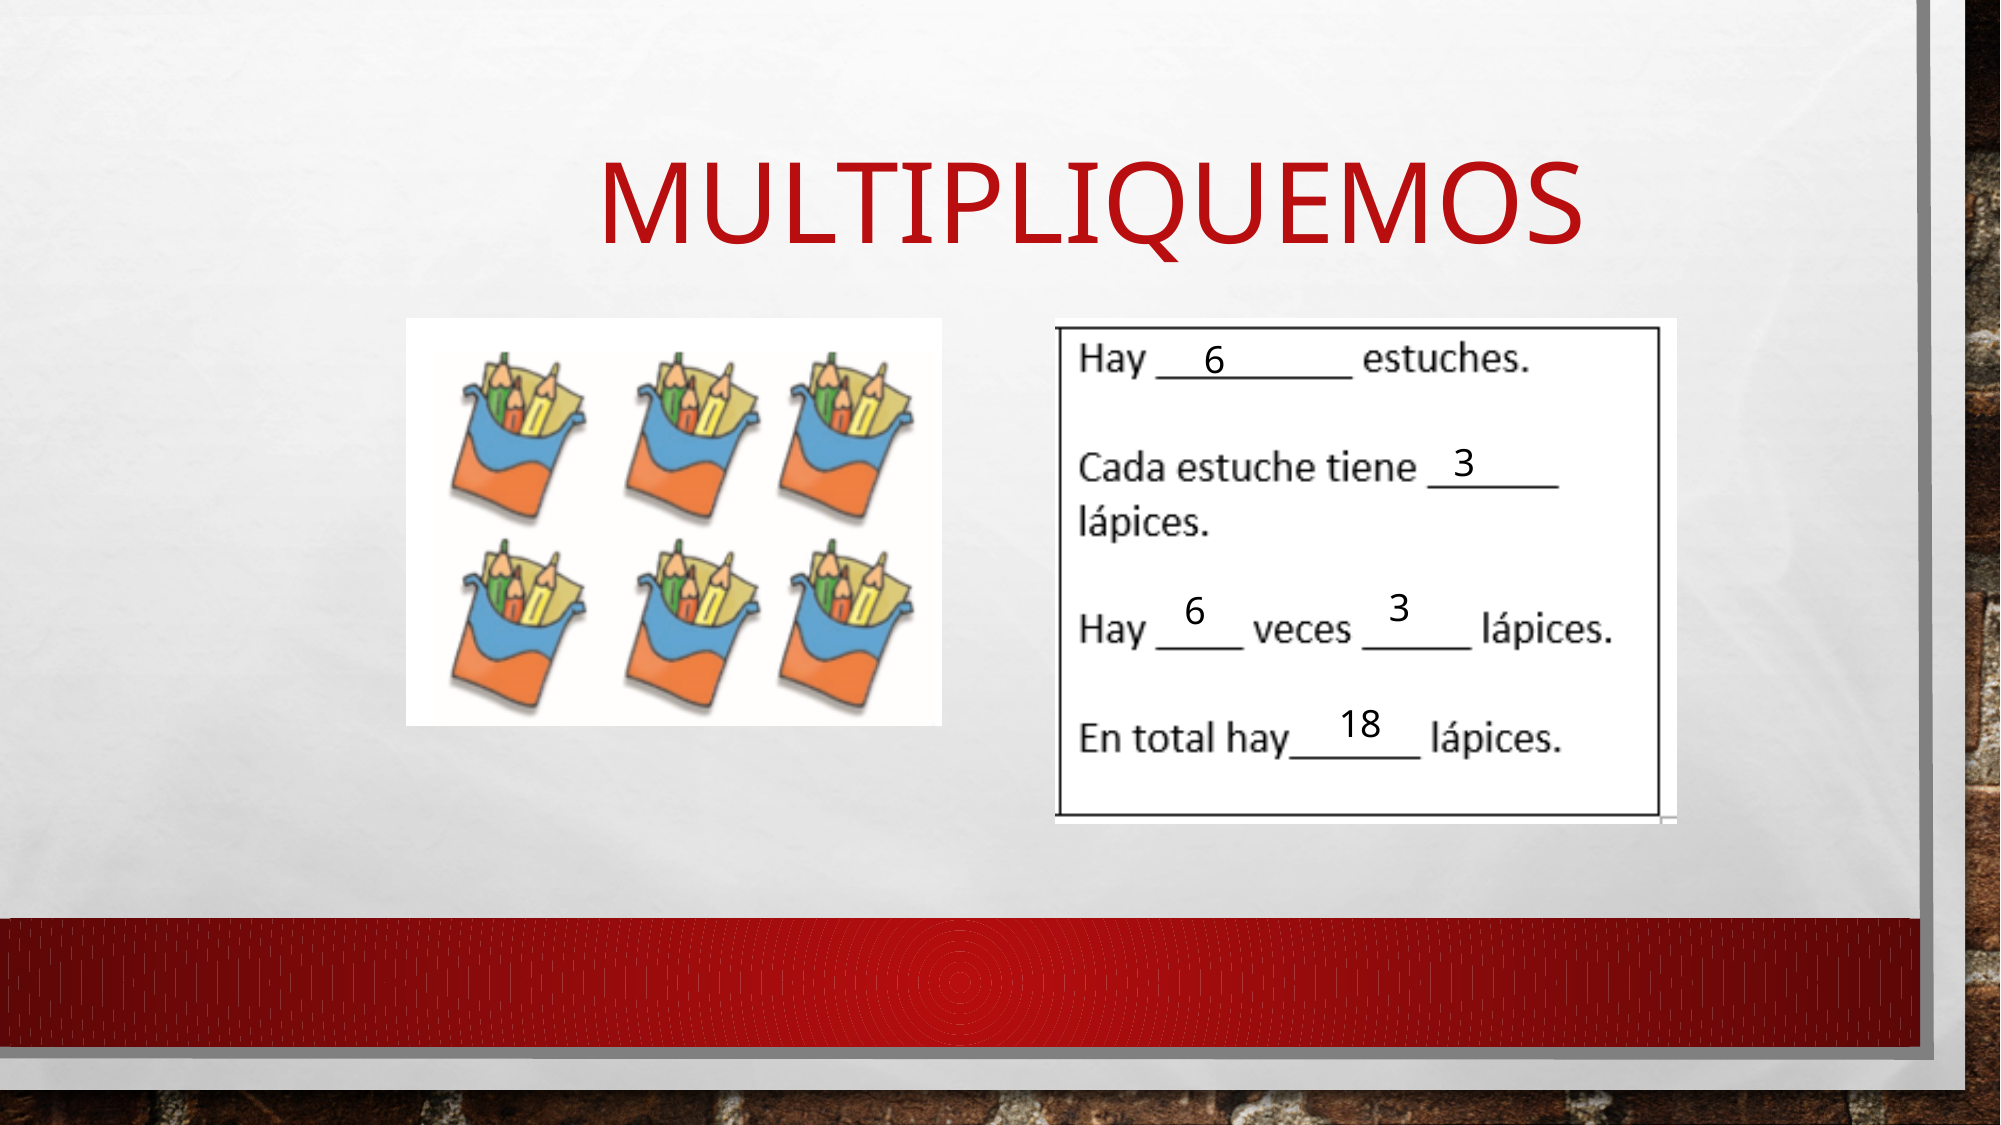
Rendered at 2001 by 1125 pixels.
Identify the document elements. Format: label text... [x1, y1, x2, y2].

title MULTIPLIQUEMOS [112, 112, 1818, 302]
picture [1055, 318, 1677, 824]
picture [406, 318, 943, 726]
picture [0, 0, 2000, 1125]
